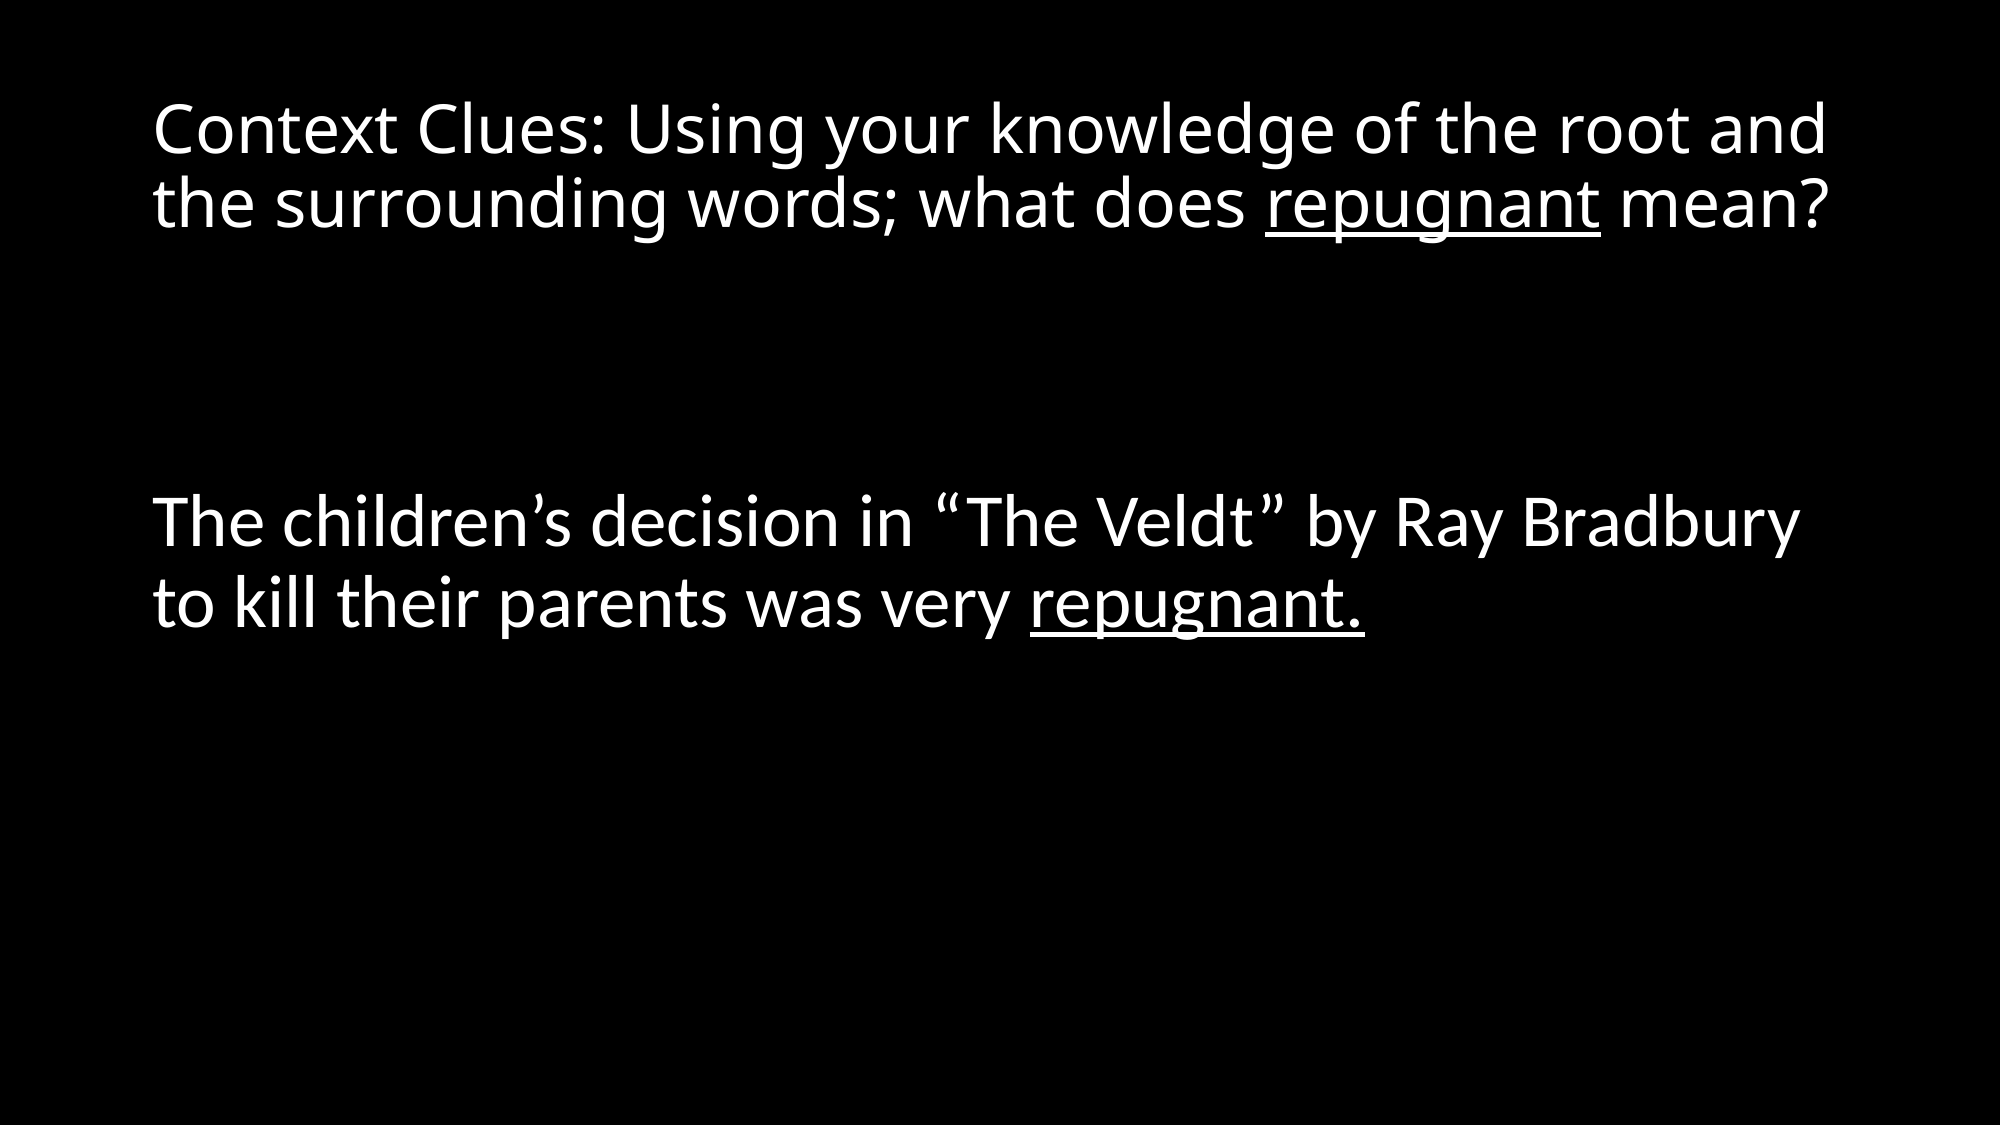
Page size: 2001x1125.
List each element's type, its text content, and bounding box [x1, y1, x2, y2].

title Context Clues: Using your knowledge of the root and the surrounding words; what does repugnant mean? [137, 59, 1863, 278]
list The children’s decision in “The Veldt” by Ray Bradbury to kill their parents was very repugnant. [137, 299, 1863, 1014]
